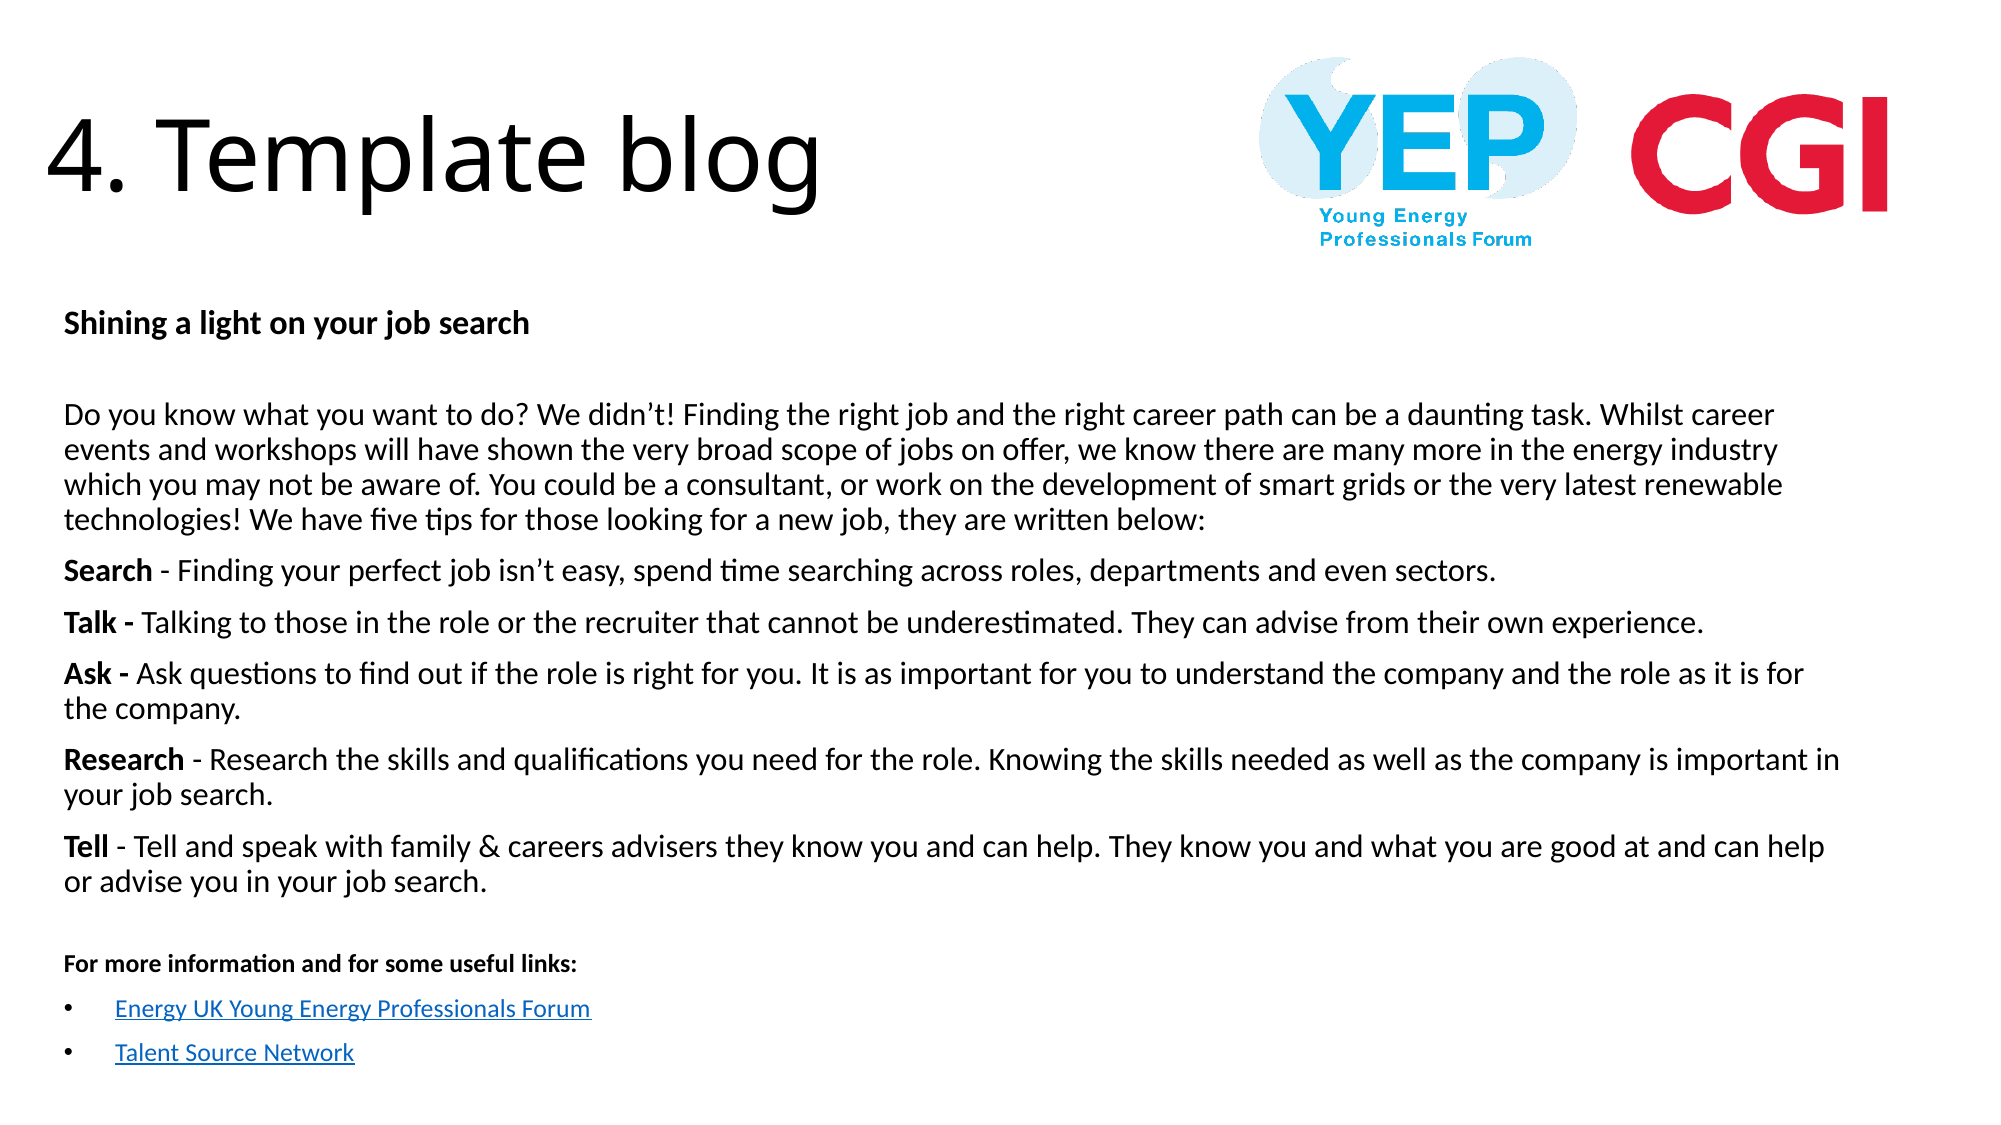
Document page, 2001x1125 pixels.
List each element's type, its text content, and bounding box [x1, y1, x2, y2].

subtitle Shining a light on your job search Do you know what you want to do? We didn’t! Finding the right job and the right career path can be a daunting task. Whilst career events and workshops will have shown the very broad scope of jobs on offer, we know there are many more in the energy industry which you may not be aware of. You could be a consultant, or work on the development of smart grids or the very latest renewable technologies! We have five tips for those looking for a new job, they are written below: Search - Finding your perfect job isn’t easy, spend time searching across roles, departments and even sectors. Talk - Talking to those in the role or the recruiter that cannot be underestimated. They can advise from their own experience. Ask - Ask questions to find out if the role is right for you. It is as important for you to understand the company and the role as it is for the company. Research - Research the skills and qualifications you need for the role. Knowing the skills needed as well as the company is important in your job search. Tell - Tell and speak with family & careers advisers they know you and can help. They know you and what you are good at and can help or advise you in your job search. For more information and for some useful links: Energy UK Young Energy Professionals Forum Talent Source Network [48, 297, 1869, 1076]
title 4. Template blog [31, 86, 1259, 221]
picture [1259, 39, 1945, 268]
